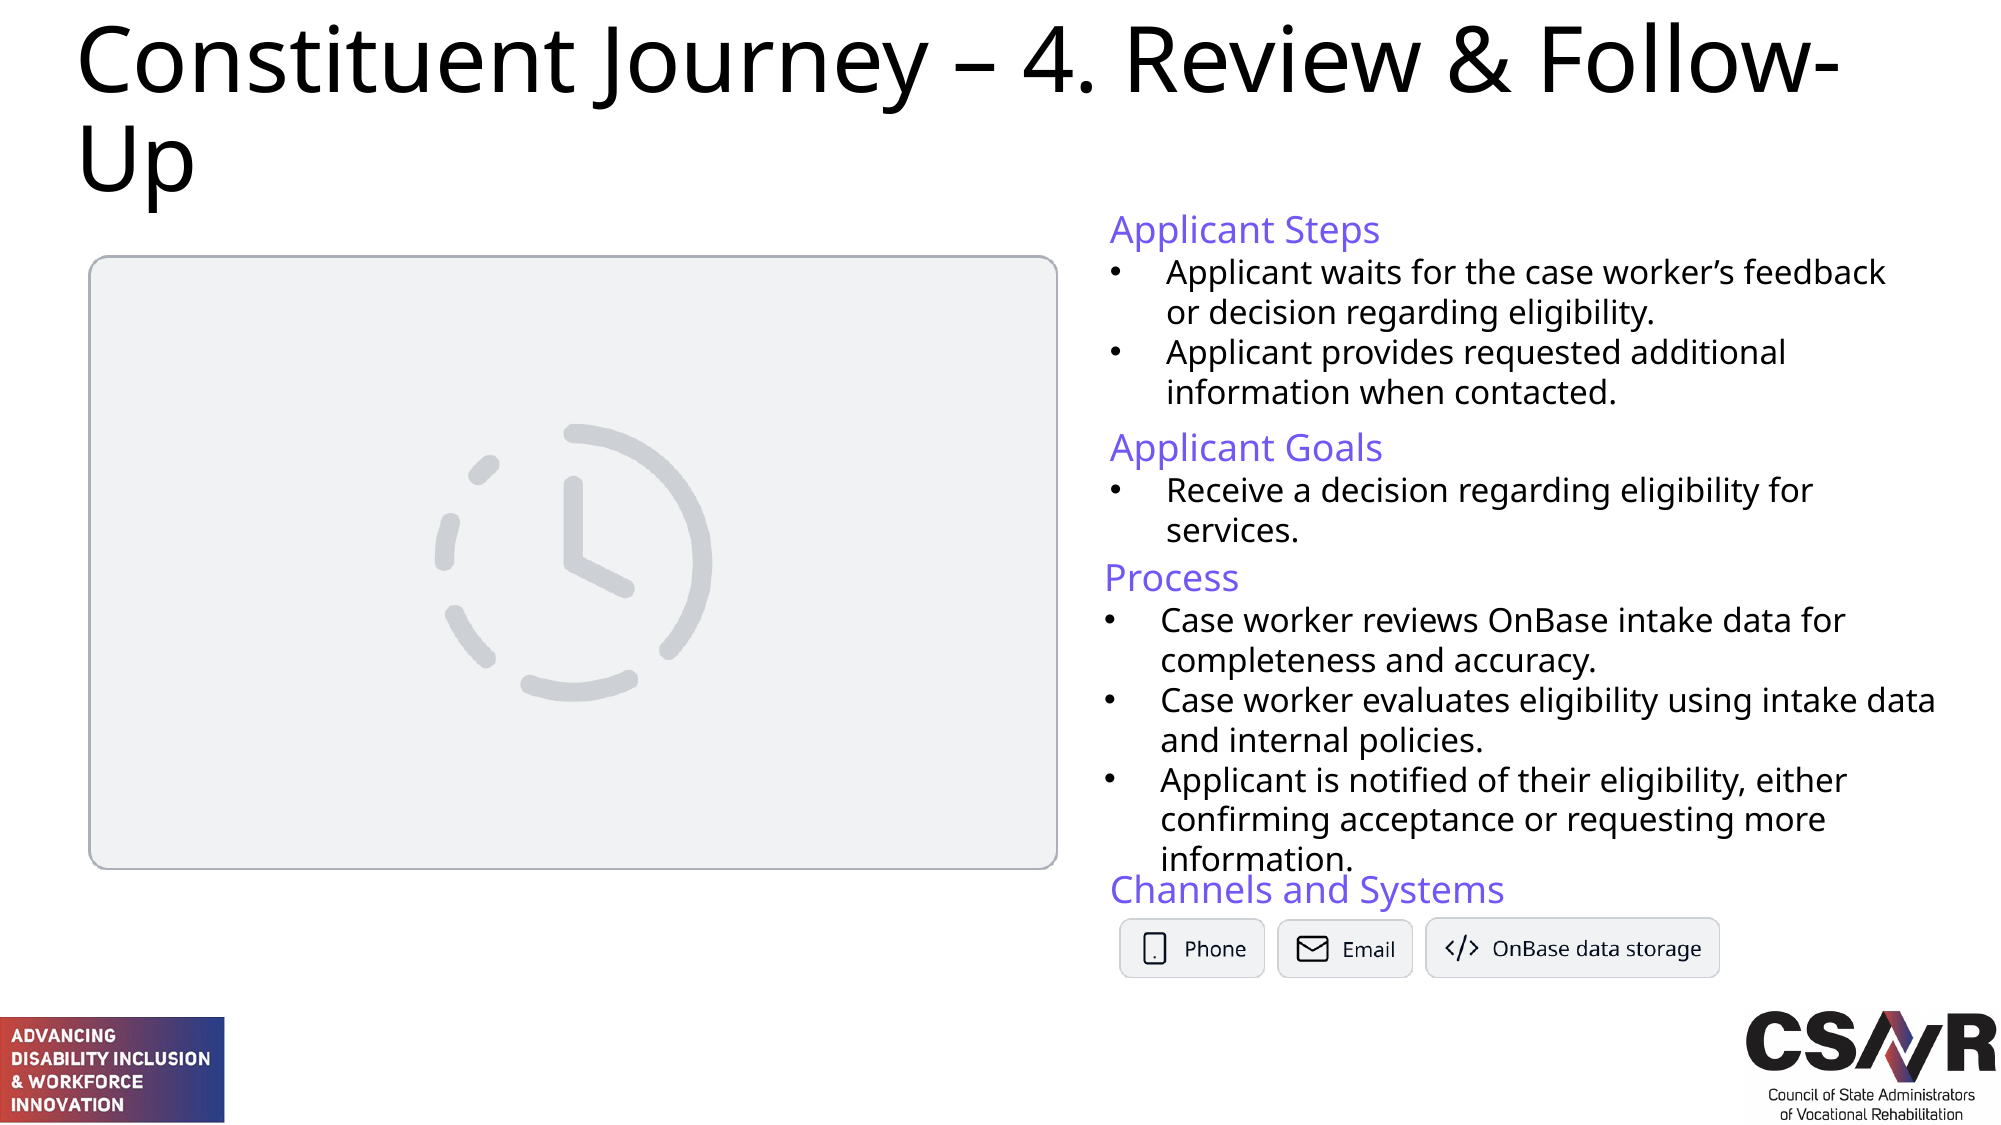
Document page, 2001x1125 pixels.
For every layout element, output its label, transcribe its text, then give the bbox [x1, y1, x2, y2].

text_box Channels and Systems [1095, 858, 1765, 918]
picture [1742, 1007, 2000, 1125]
text_box Applicant Goals Receive a decision regarding eligibility for services. [1094, 416, 1900, 546]
text_box Process Case worker reviews OnBase intake data for completeness and accuracy. Case worker evaluates eligibility using intake data and internal policies. Applicant is notified of their eligibility, either confirming acceptance or requesting more information. [1089, 546, 1965, 926]
text_box Applicant Steps Applicant waits for the case worker’s feedback or decision regarding eligibility. Applicant provides requested additional information when contacted. [1094, 198, 1912, 419]
picture [1424, 916, 1720, 979]
picture [1119, 918, 1265, 978]
picture [1277, 918, 1413, 979]
picture [88, 254, 1058, 871]
picture [0, 1017, 226, 1124]
title Constituent Journey – 4. Review & Follow-Up [60, 3, 1940, 221]
